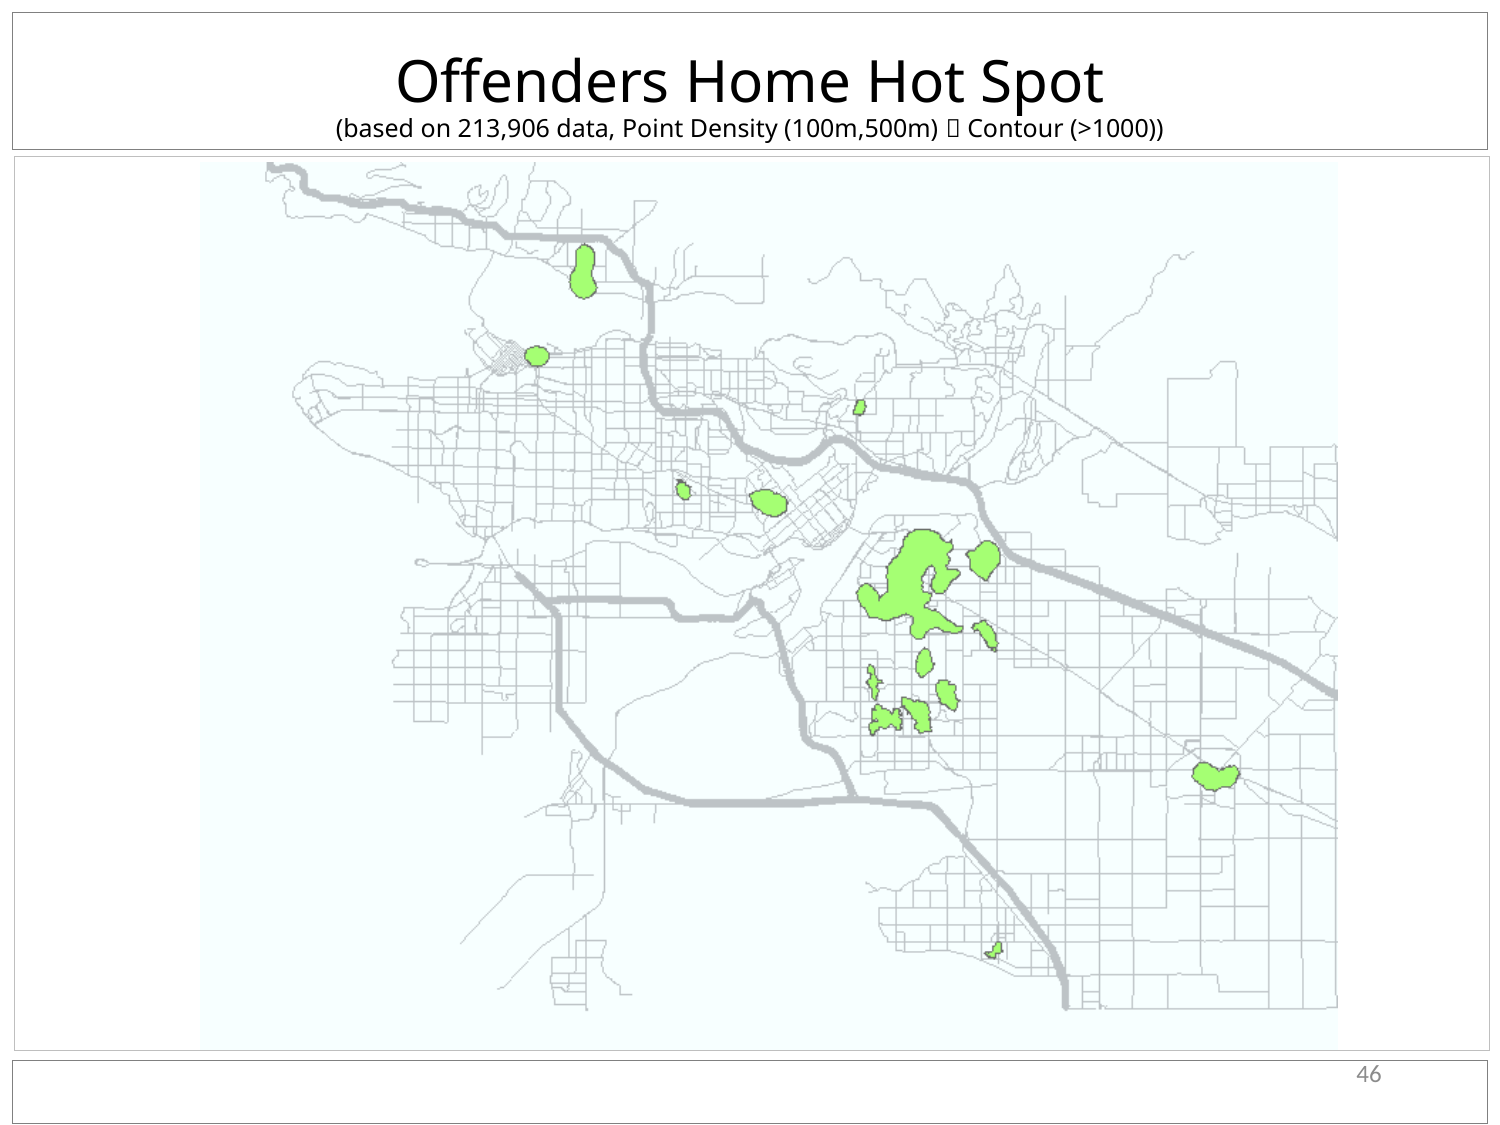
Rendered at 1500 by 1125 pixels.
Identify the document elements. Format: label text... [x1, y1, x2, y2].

text_box [13, 155, 1490, 1051]
text_box [12, 1060, 1488, 1124]
picture [199, 162, 1338, 1051]
title Offenders Home Hot Spot (based on 213,906 data, Point Density (100m,500m)  Contour (>1000)) [12, 12, 1488, 150]
slide_number 46 [1059, 1042, 1397, 1103]
